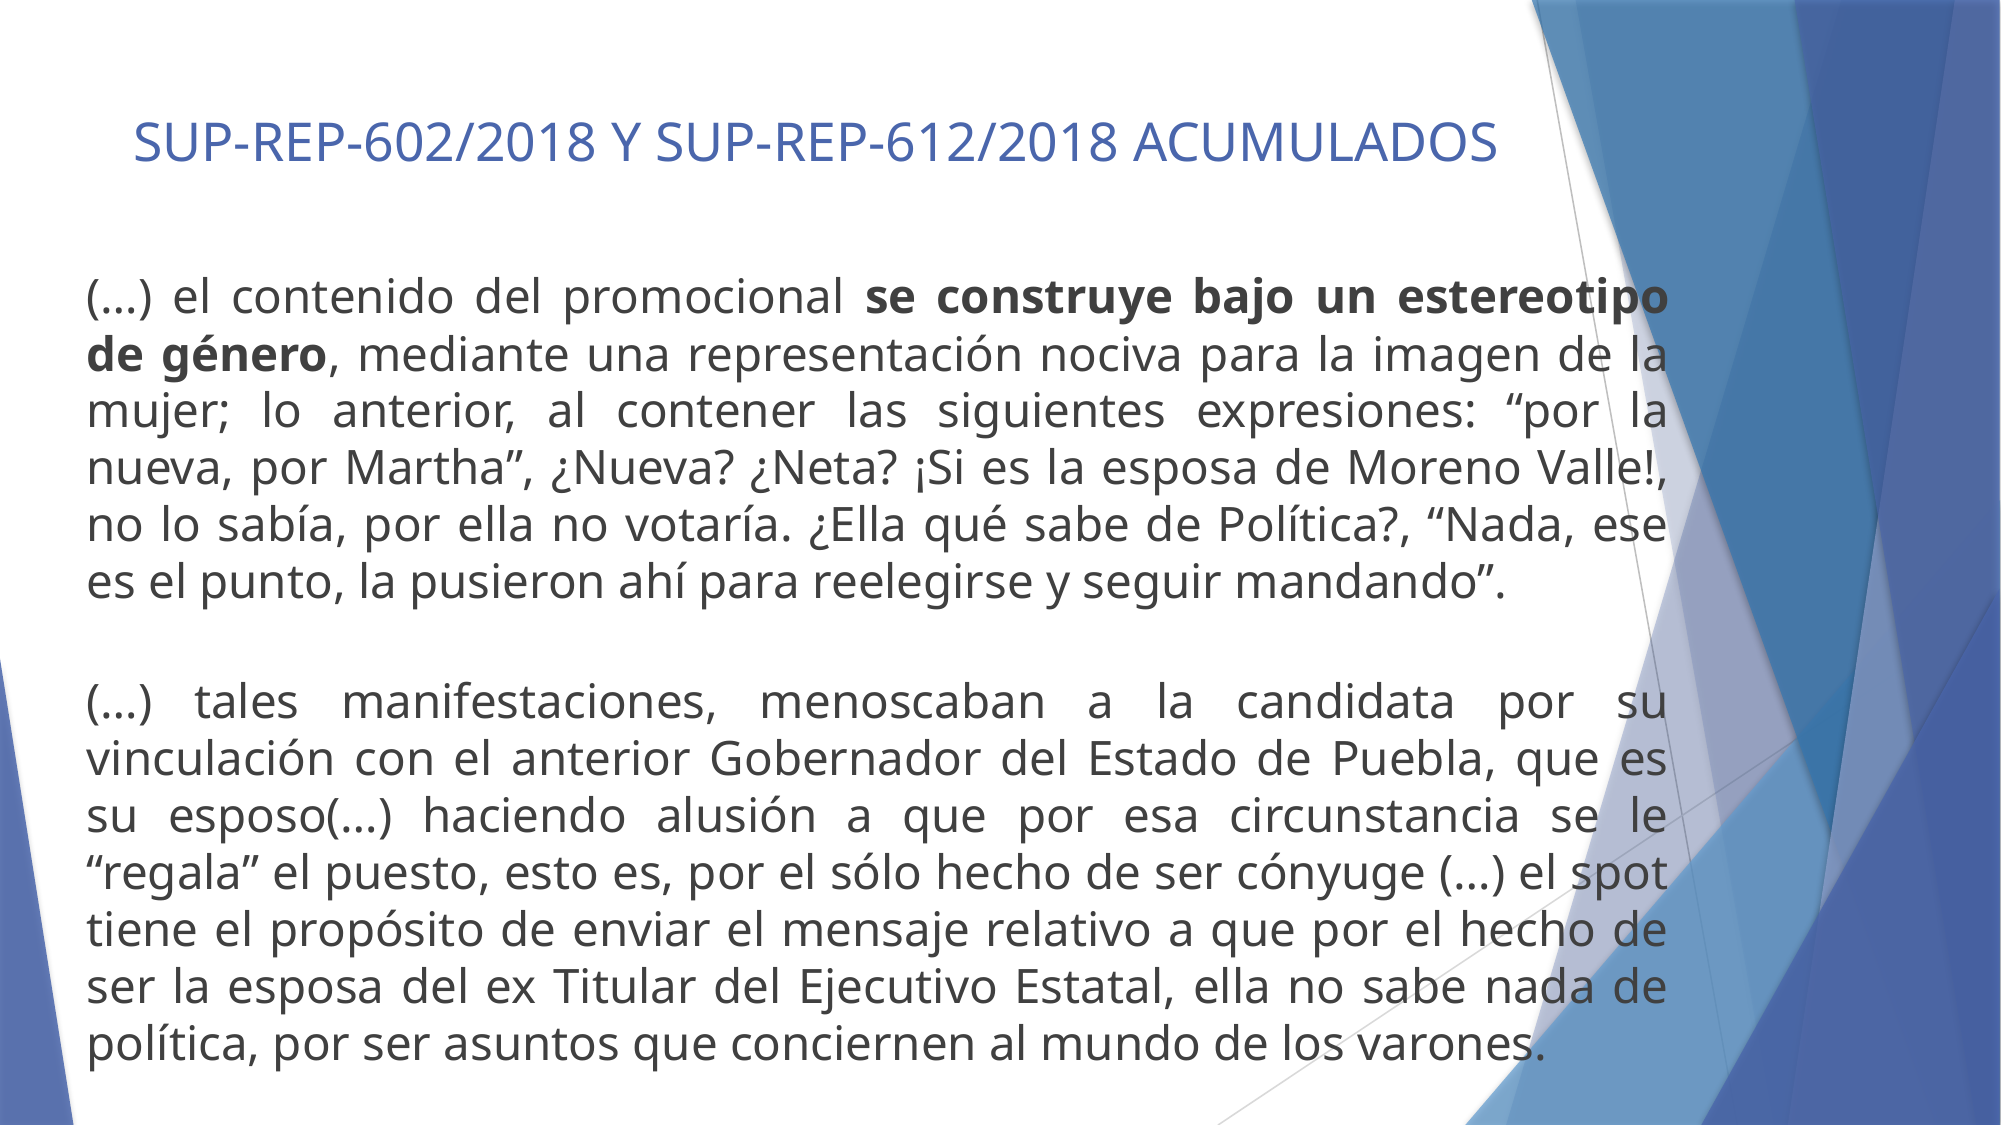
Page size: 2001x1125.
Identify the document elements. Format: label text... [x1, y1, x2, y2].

title SUP-REP-602/2018 Y SUP-REP-612/2018 ACUMULADOS [111, 99, 1522, 236]
list (…) el contenido del promocional se construye bajo un estereotipo de género, mediante una representación nociva para la imagen de la mujer; lo anterior, al contener las siguientes expresiones: “por la nueva, por Martha”, ¿Nueva? ¿Neta? ¡Si es la esposa de Moreno Valle!, no lo sabía, por ella no votaría. ¿Ella qué sabe de Política?, “Nada, ese es el punto, la pusieron ahí para reelegirse y seguir mandando”. (…) tales manifestaciones, menoscaban a la candidata por su vinculación con el anterior Gobernador del Estado de Puebla, que es su esposo(…) haciendo alusión a que por esa circunstancia se le “regala” el puesto, esto es, por el sólo hecho de ser cónyuge (…) el spot tiene el propósito de enviar el mensaje relativo a que por el hecho de ser la esposa del ex Titular del Ejecutivo Estatal, ella no sabe nada de política, por ser asuntos que conciernen al mundo de los varones. [71, 259, 1686, 1090]
